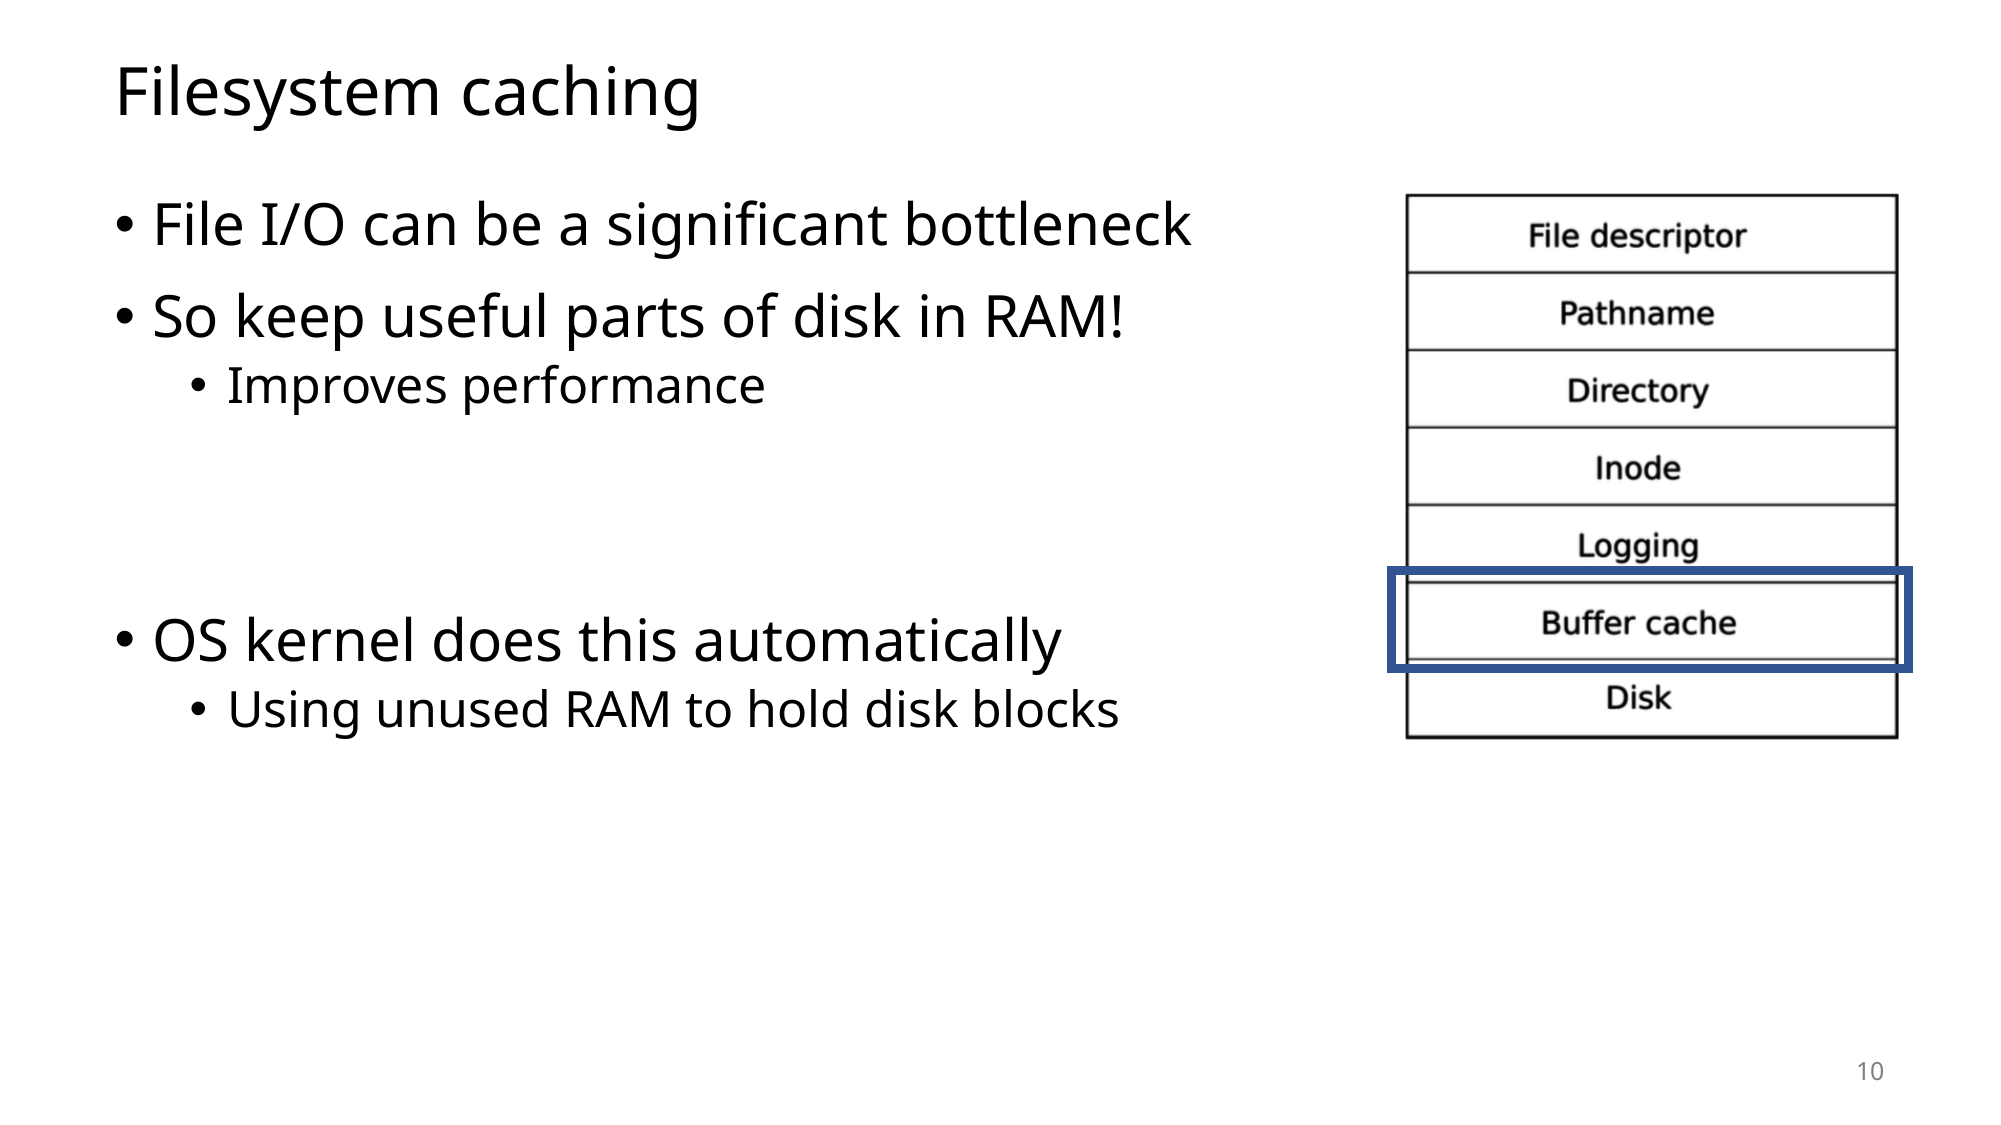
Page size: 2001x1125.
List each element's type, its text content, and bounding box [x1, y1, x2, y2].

picture [1400, 187, 1900, 744]
title Filesystem caching [99, 37, 1900, 150]
slide_number 10 [1749, 1042, 1900, 1103]
text_box [1391, 570, 1400, 670]
text_box [1900, 570, 1909, 670]
list File I/O can be a significant bottleneck So keep useful parts of disk in RAM! Improves performance OS kernel does this automatically Using unused RAM to hold disk blocks [99, 187, 1900, 1013]
